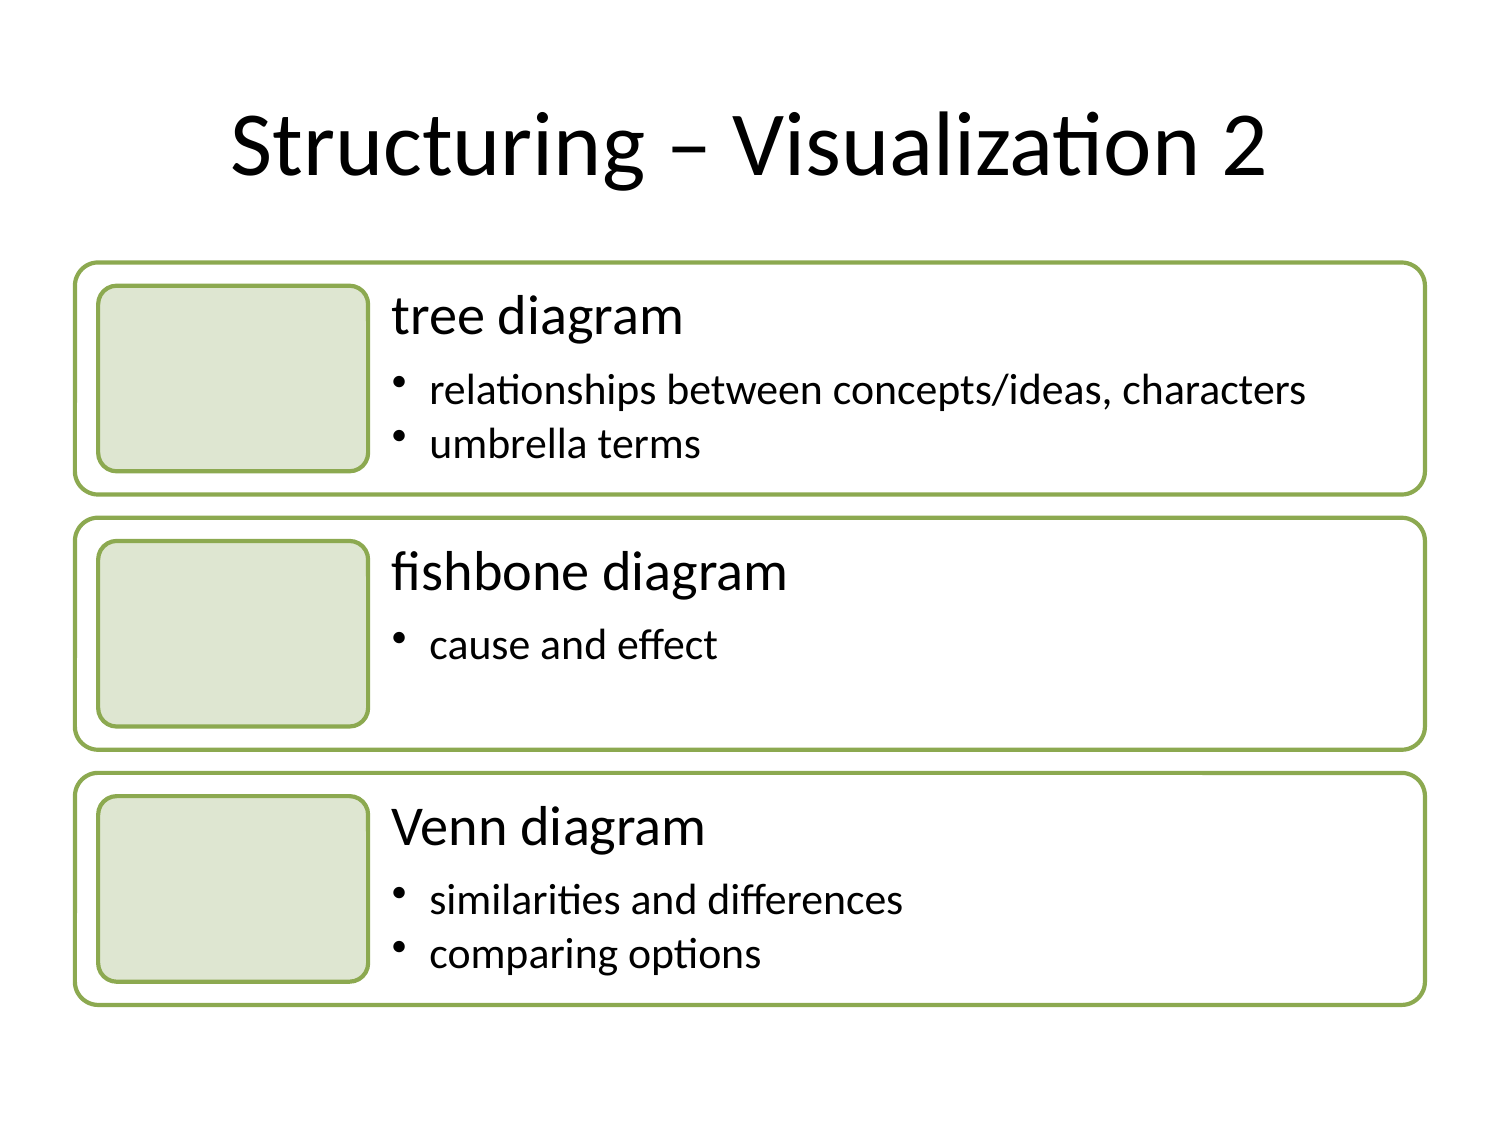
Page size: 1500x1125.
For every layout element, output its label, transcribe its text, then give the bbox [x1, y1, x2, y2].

title Structuring – Visualization 2 [75, 45, 1425, 233]
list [74, 262, 1426, 1006]
